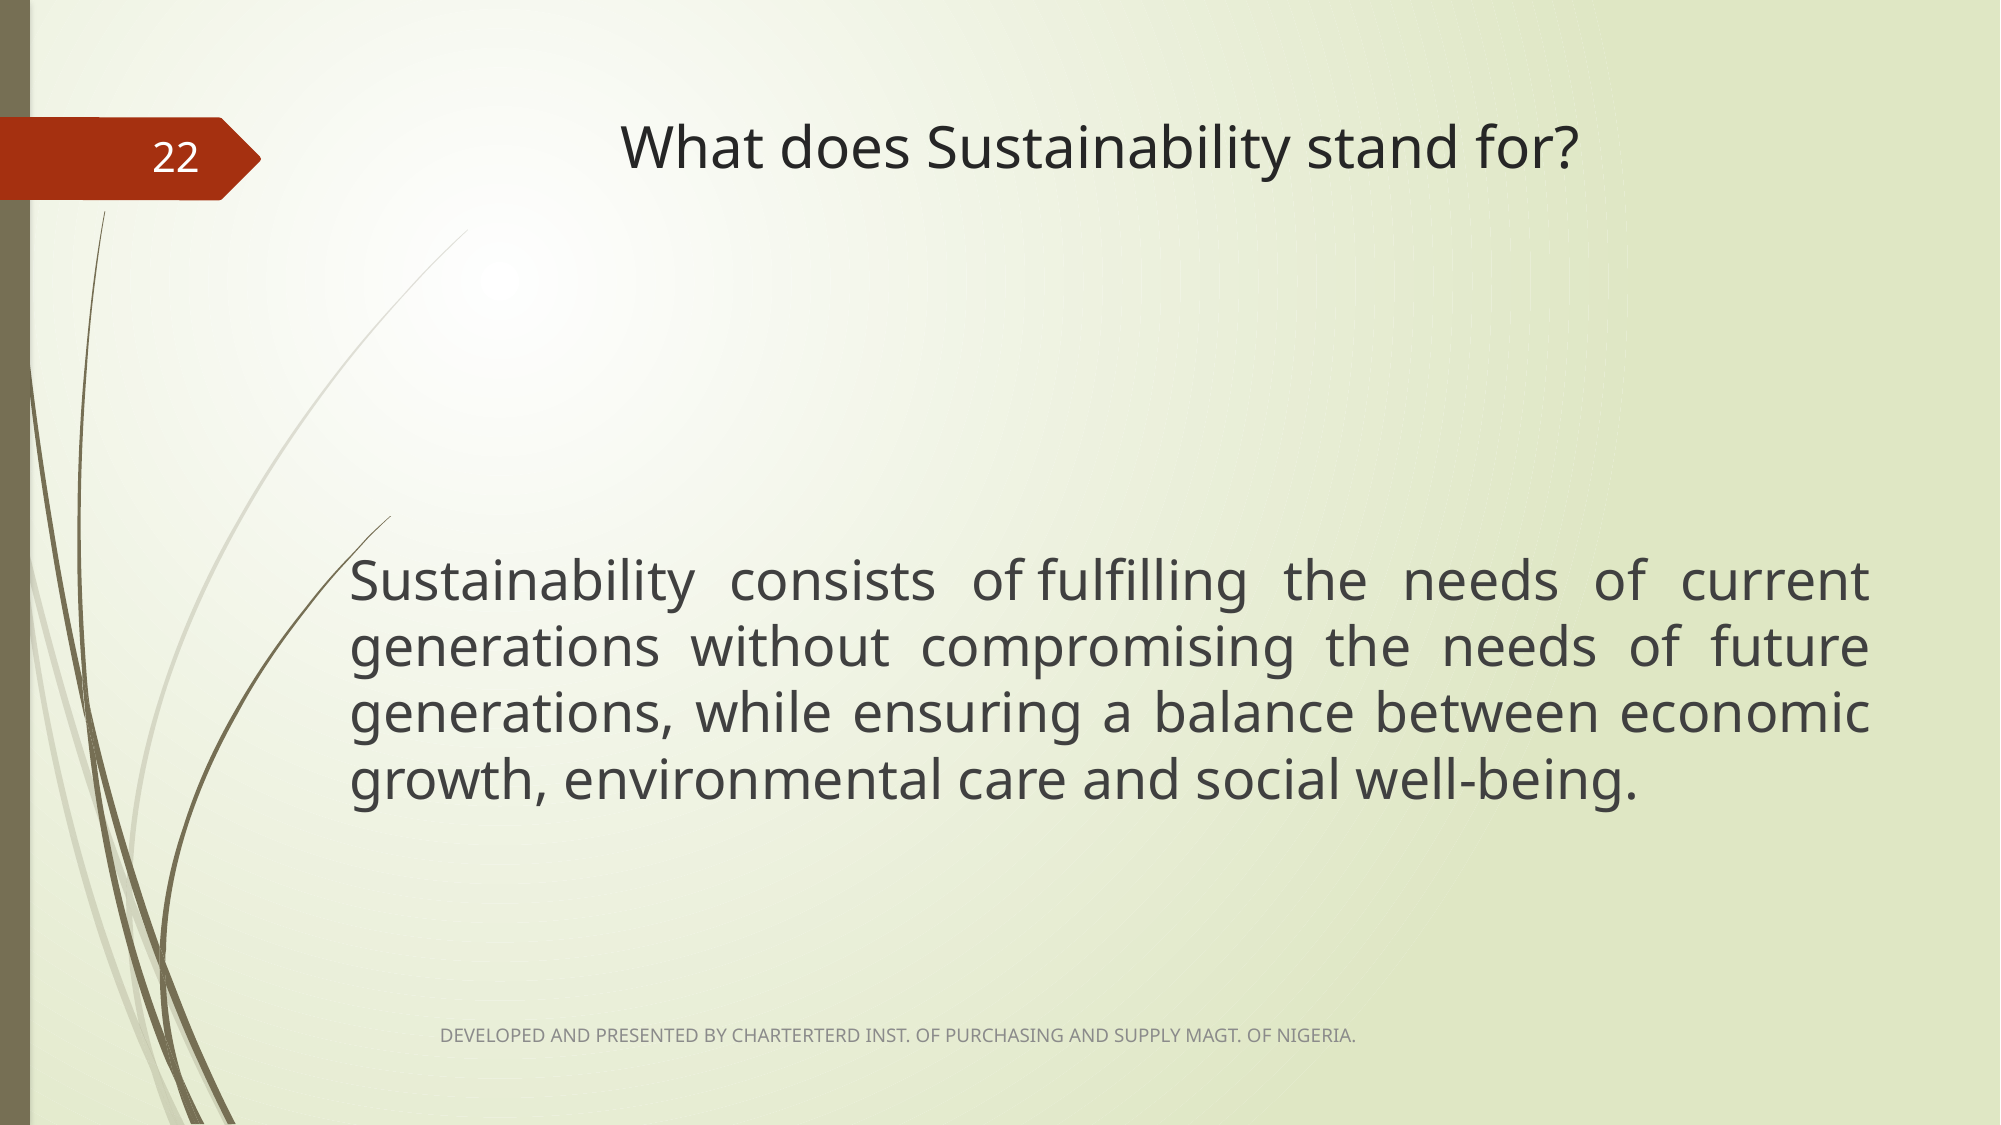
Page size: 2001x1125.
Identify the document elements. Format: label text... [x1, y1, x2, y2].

list Sustainability consists of fulfilling the needs of current generations without compromising the needs of future generations, while ensuring a balance between economic growth, environmental care and social well-being. [276, 350, 1888, 970]
title What does Sustainability stand for? [312, 102, 1888, 225]
slide_number 22 [87, 129, 216, 190]
footer DEVELOPED AND PRESENTED BY CHARTERTERD INST. OF PURCHASING AND SUPPLY MAGT. OF NIGERIA. [424, 1006, 1675, 1067]
